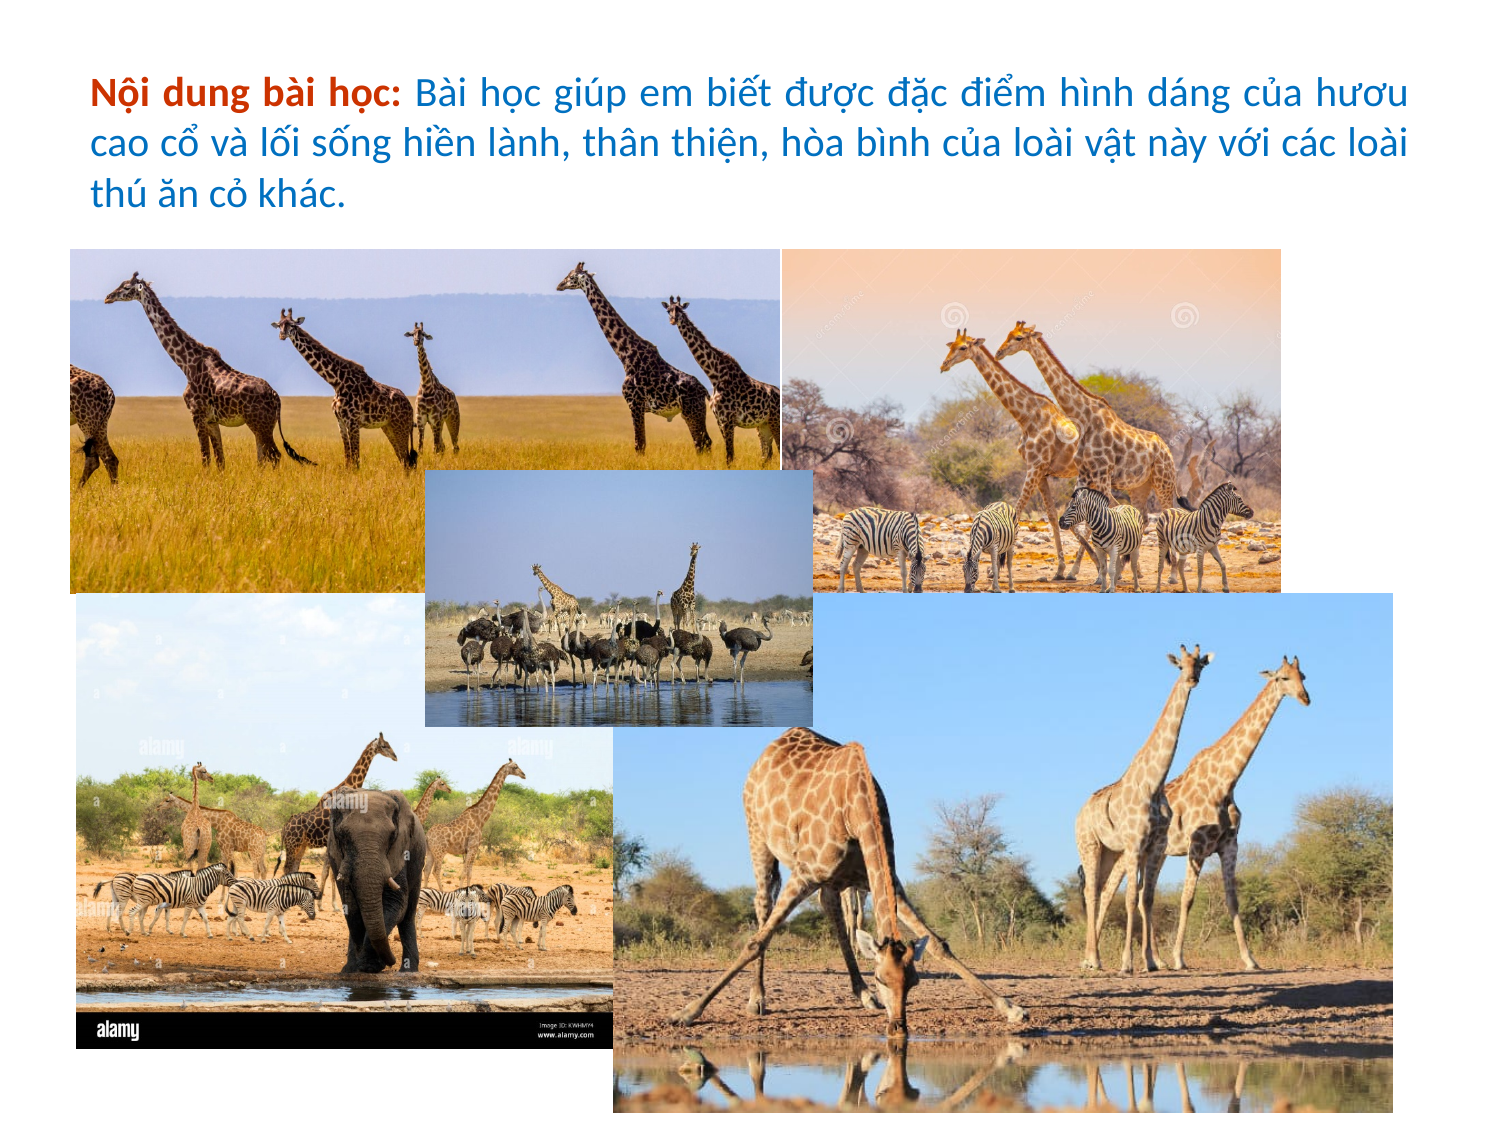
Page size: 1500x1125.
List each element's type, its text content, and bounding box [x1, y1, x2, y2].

picture [69, 249, 1394, 1113]
list Nội dung bài học: Bài học giúp em biết được đặc điểm hình dáng của hươu cao cổ và lối sống hiền lành, thân thiện, hòa bình của loài vật này với các loài thú ăn cỏ khác. [75, 57, 1425, 238]
